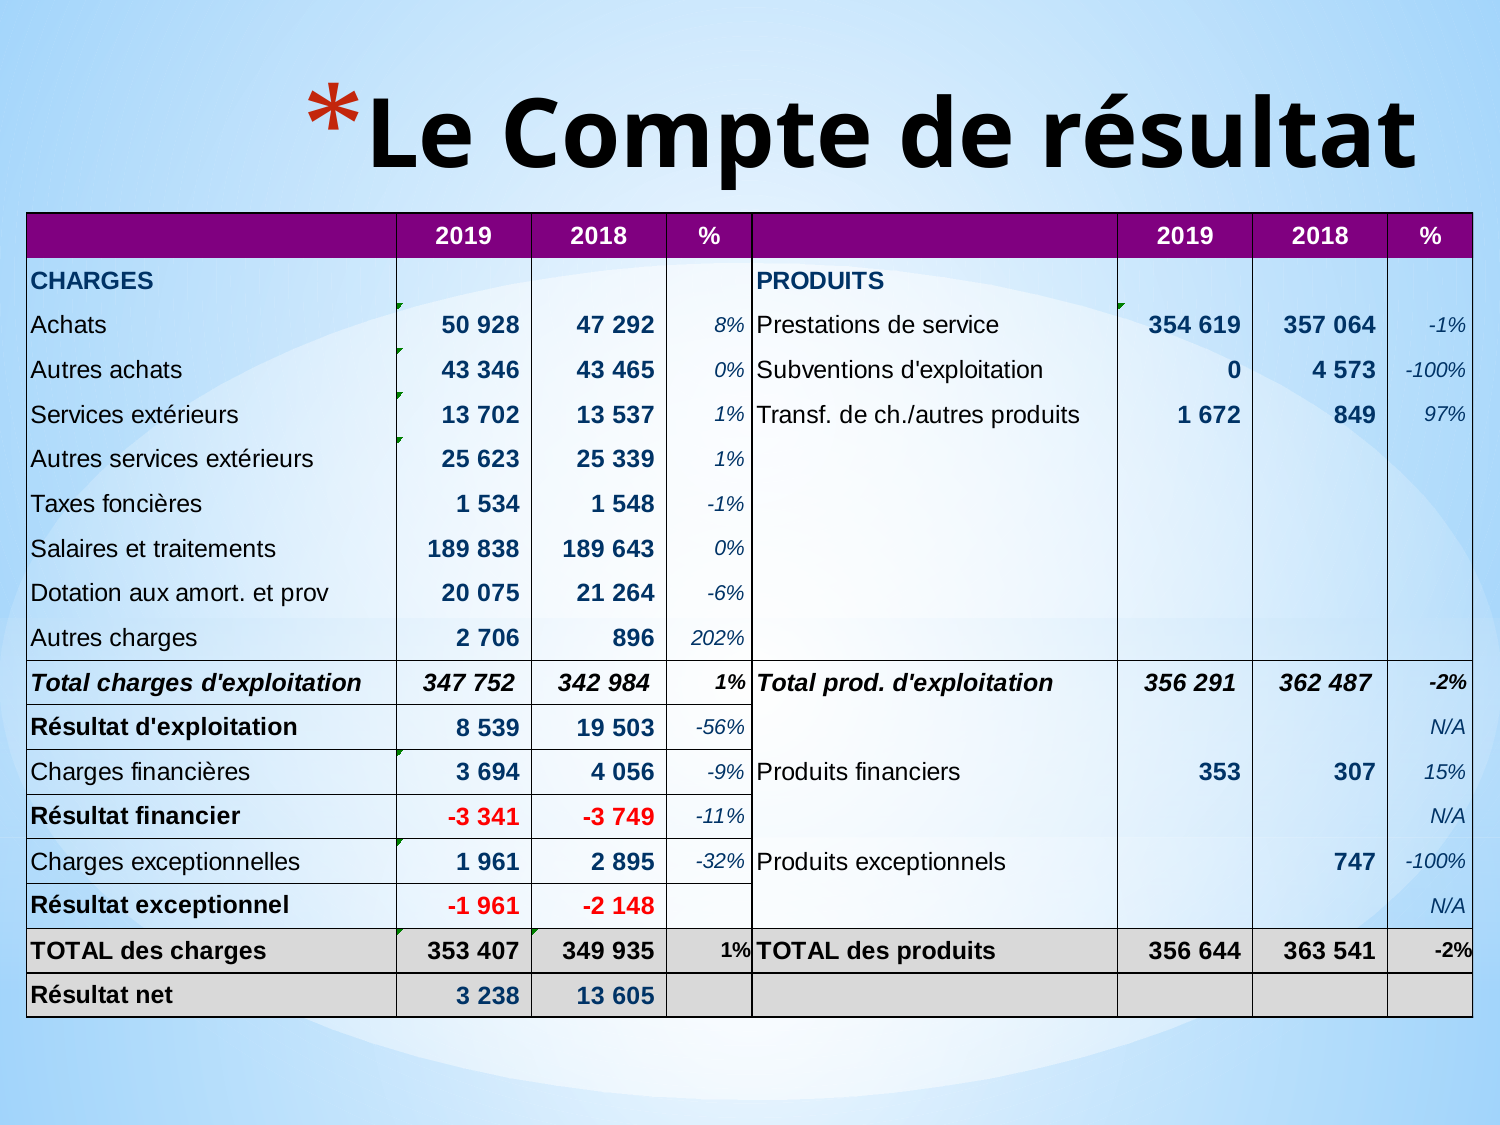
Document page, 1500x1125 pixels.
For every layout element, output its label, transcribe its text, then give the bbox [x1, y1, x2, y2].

title Le Compte de résultat [63, 64, 1459, 190]
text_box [25, 212, 1475, 1019]
